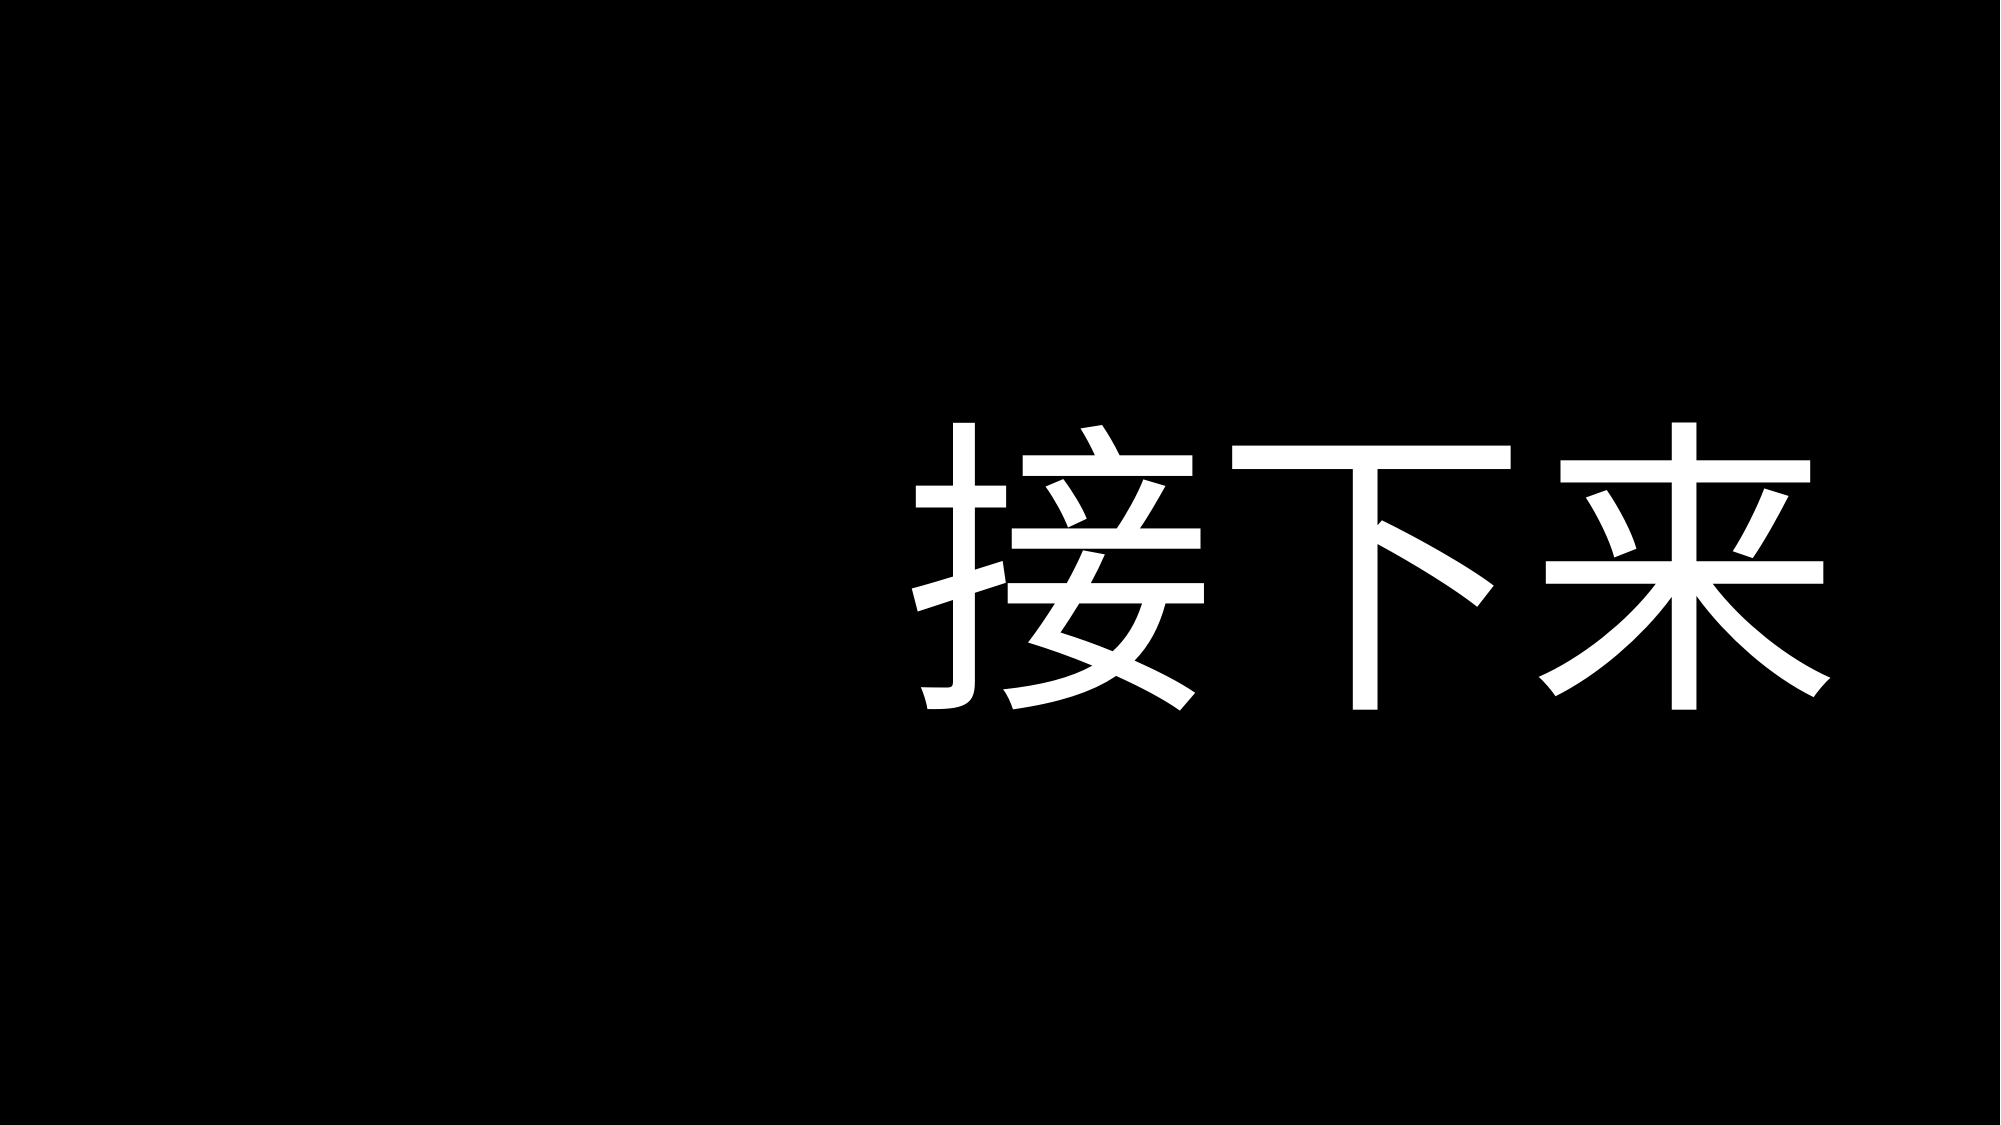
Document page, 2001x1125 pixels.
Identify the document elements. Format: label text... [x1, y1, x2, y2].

text_box 接下来 [884, 365, 1860, 756]
